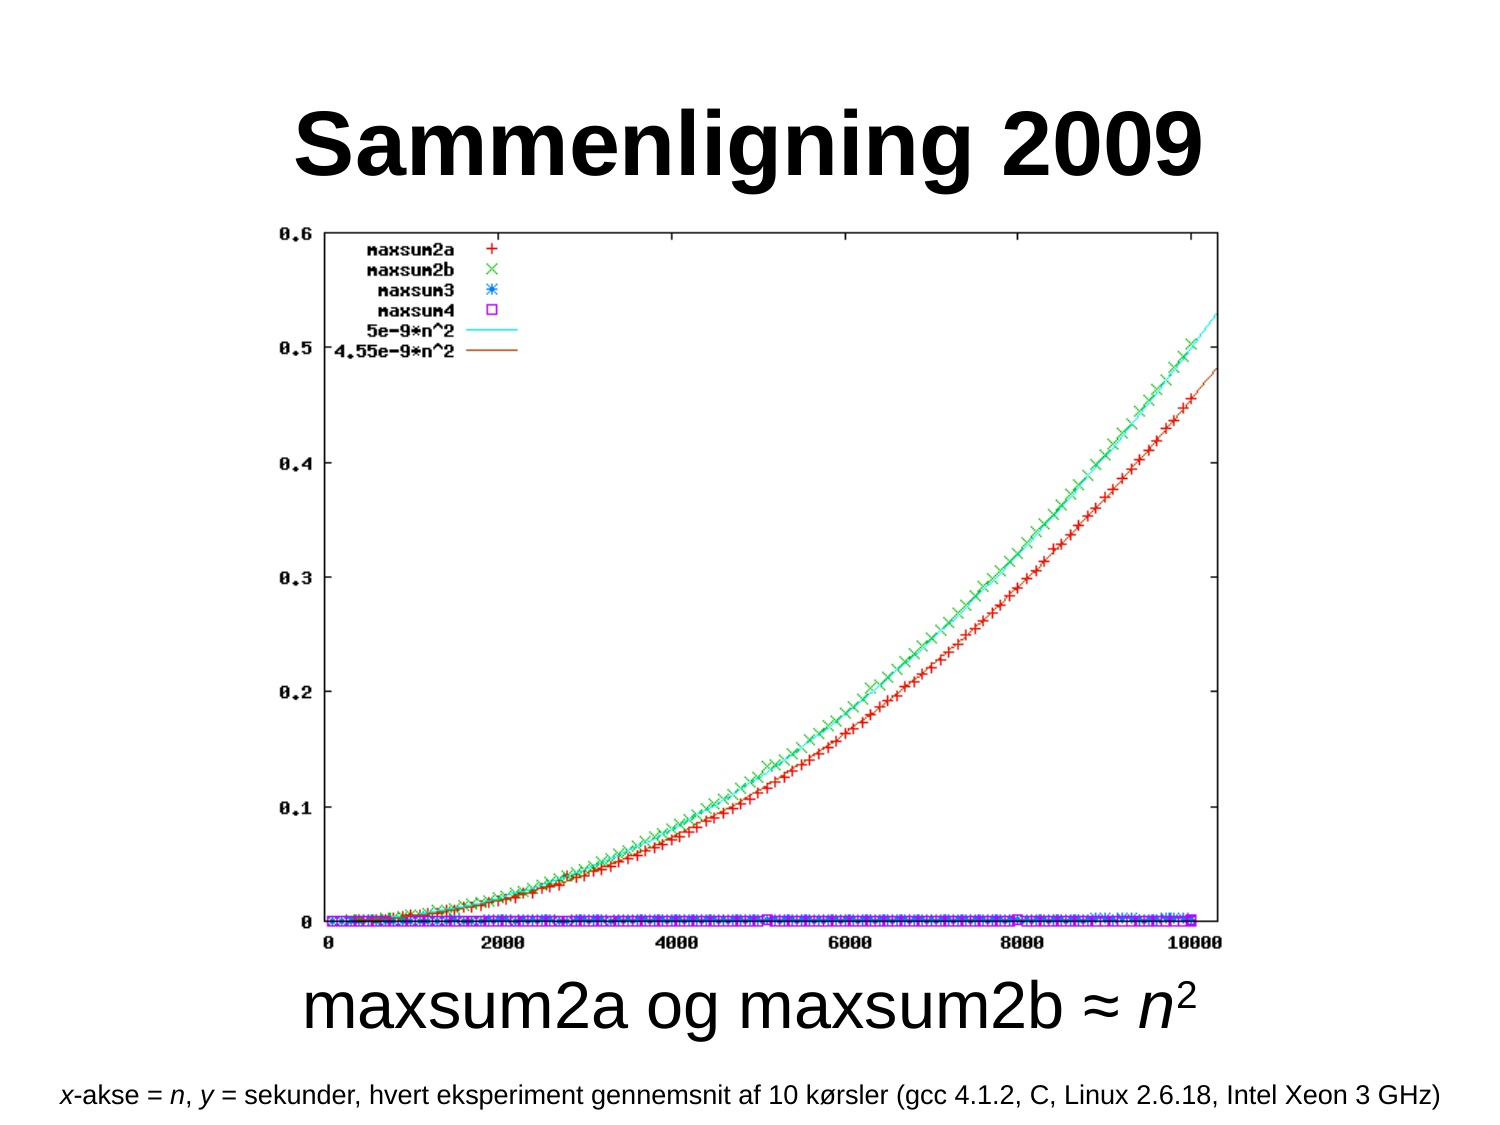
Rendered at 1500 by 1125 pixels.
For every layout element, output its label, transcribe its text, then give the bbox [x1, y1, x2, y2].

list x-akse = n, y = sekunder, hvert eksperiment gennemsnit af 10 kørsler (gcc 4.1.2, C, Linux 2.6.18, Intel Xeon 3 GHz) [0, 1070, 1500, 1125]
text_box maxsum2a og maxsum2b ≈ n2 [0, 954, 1500, 1049]
title Sammenligning 2009 [75, 45, 1425, 233]
picture [249, 212, 1251, 963]
